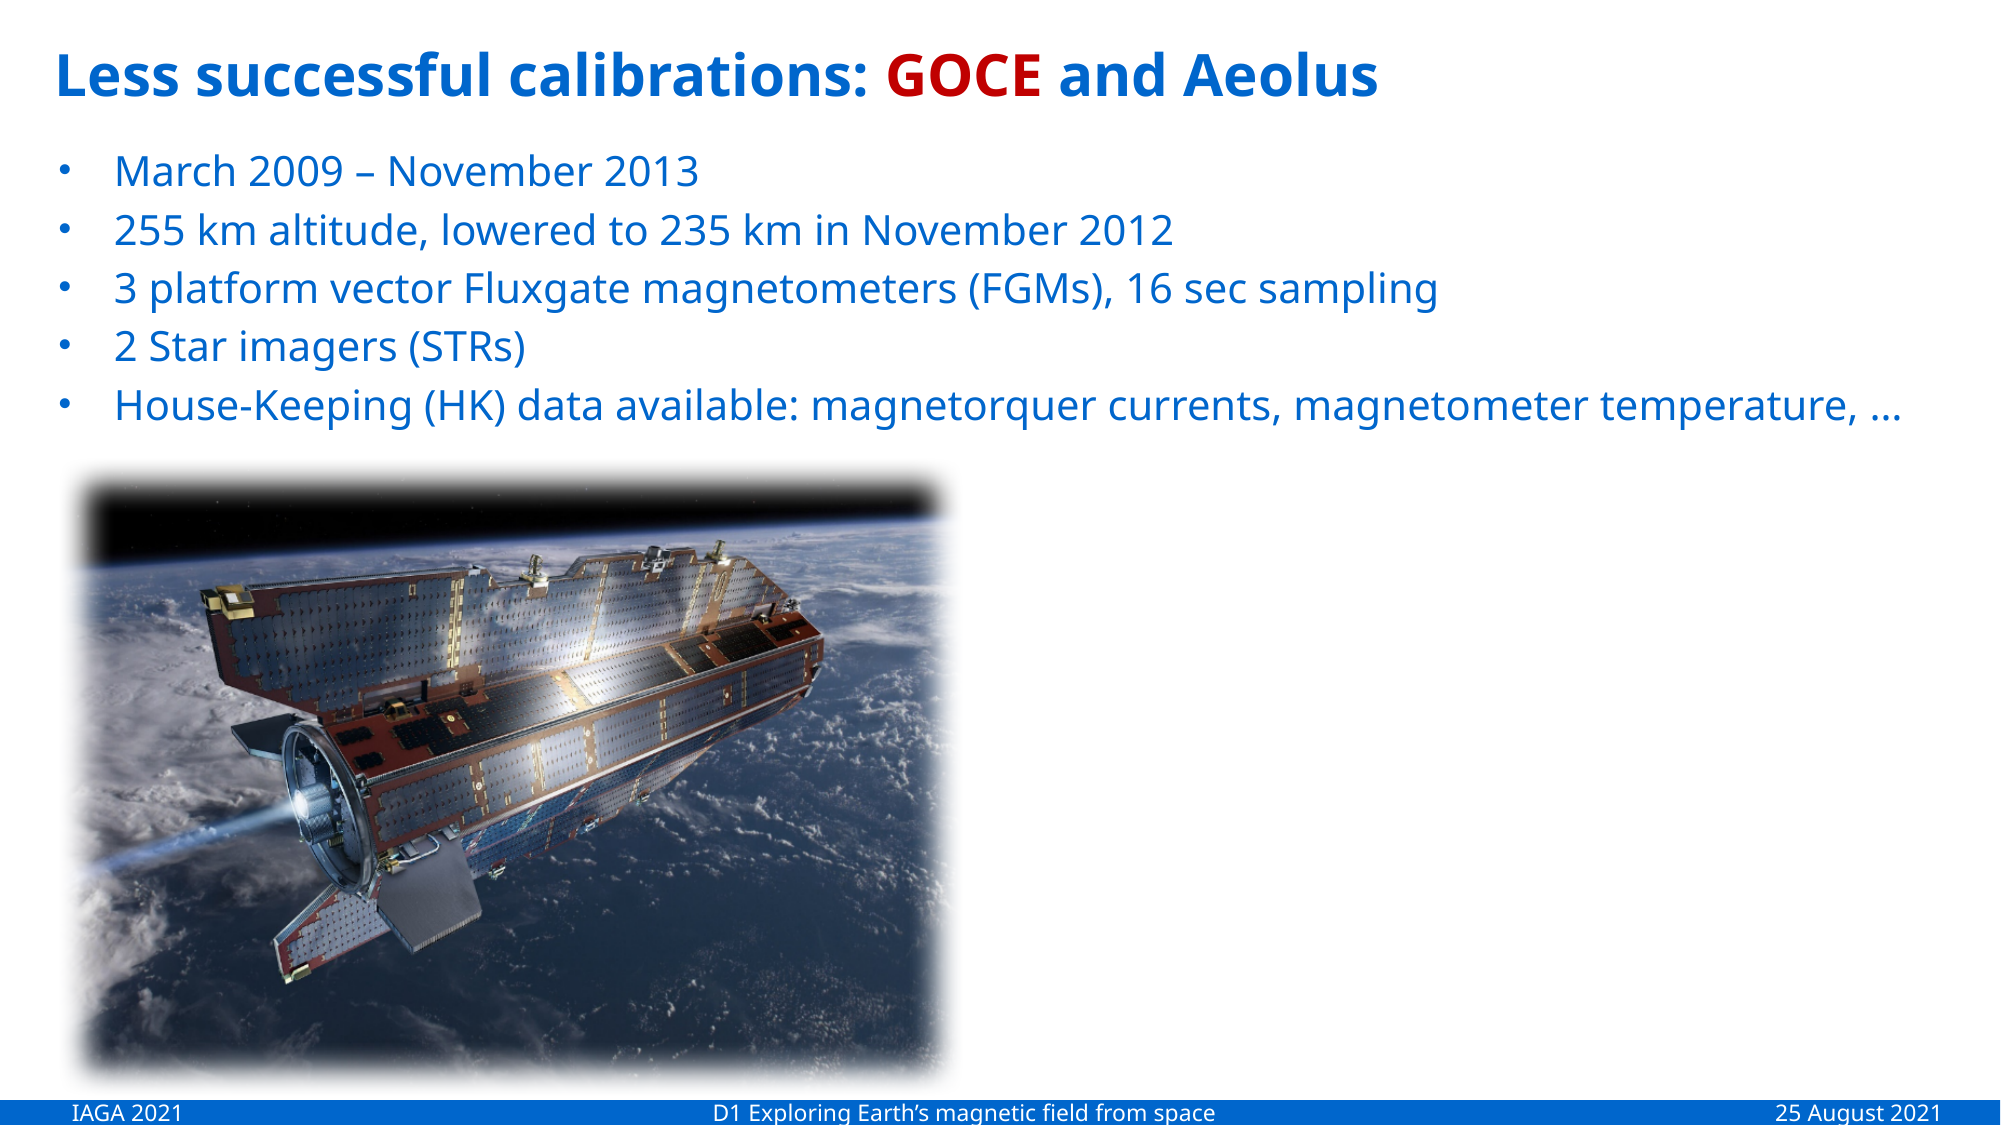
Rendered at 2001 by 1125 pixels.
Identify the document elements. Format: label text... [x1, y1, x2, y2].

list March 2009 – November 2013 255 km altitude, lowered to 235 km in November 2012 3 platform vector Fluxgate magnetometers (FGMs), 16 sec sampling 2 Star imagers (STRs) House-Keeping (HK) data available: magnetorquer currents, magnetometer temperature, … [57, 137, 1949, 1095]
picture [57, 455, 965, 1098]
title Less successful calibrations: GOCE and Aeolus [54, 30, 1946, 145]
